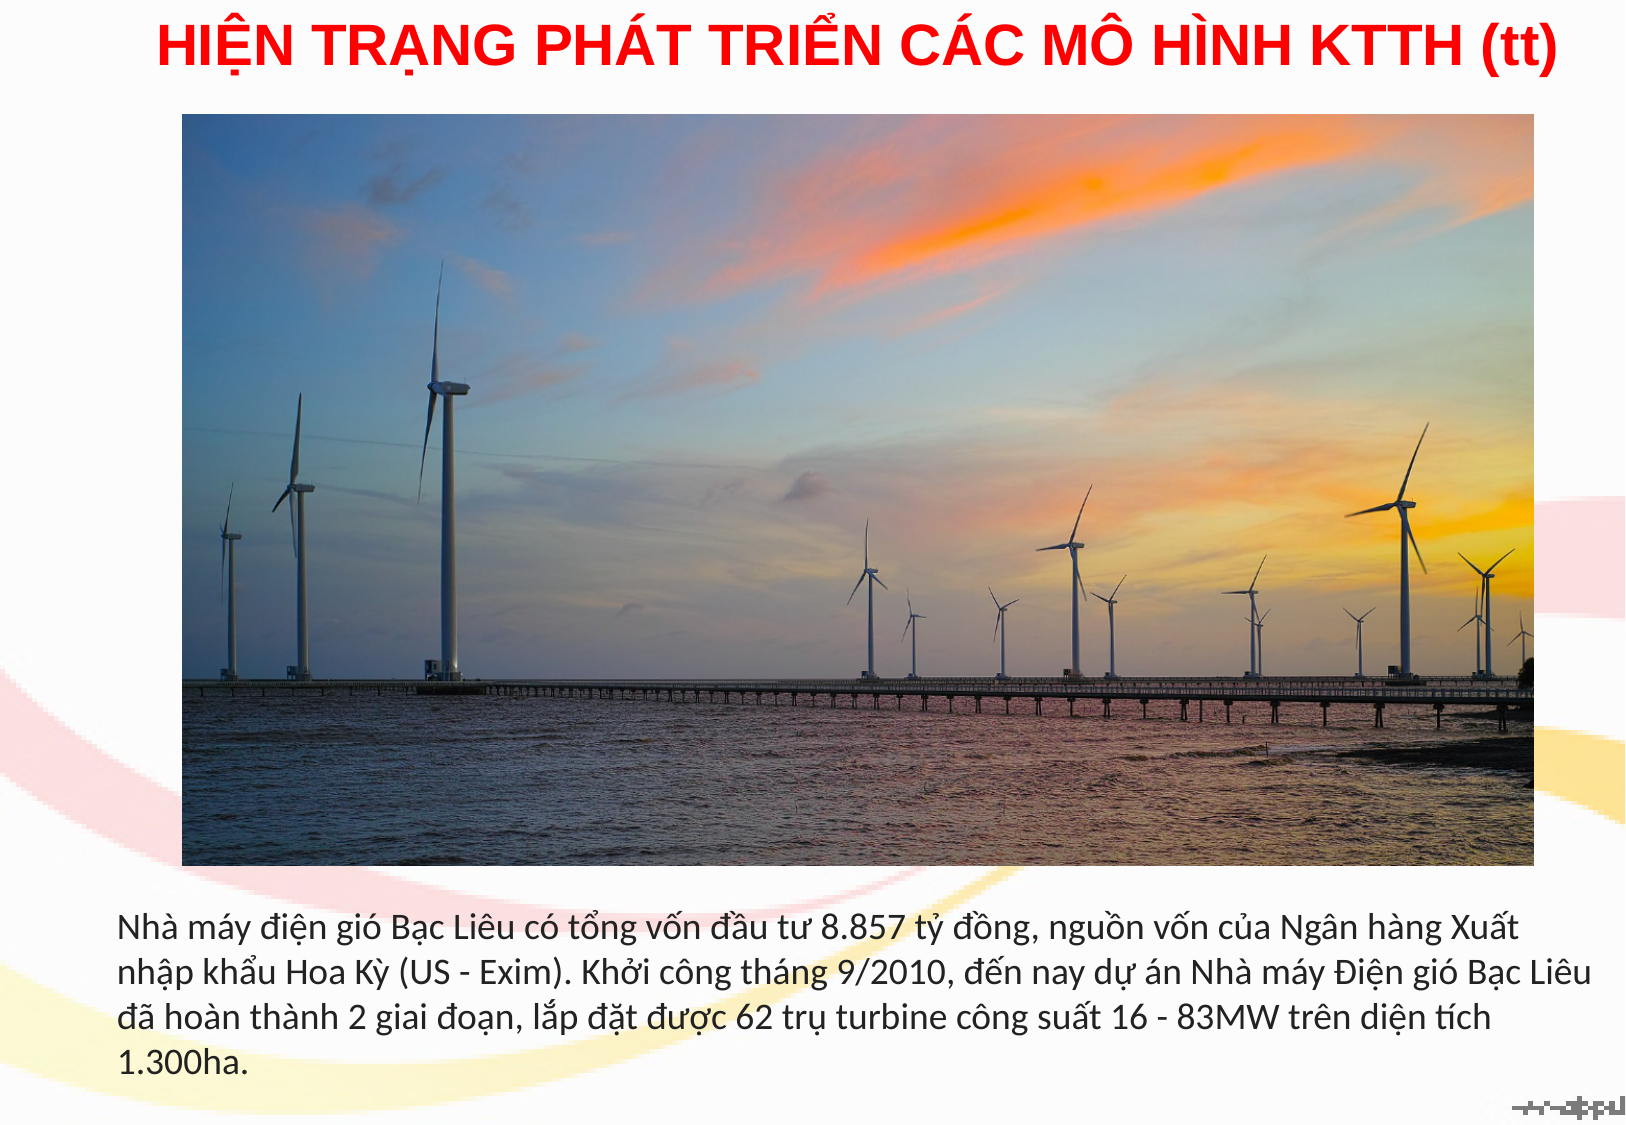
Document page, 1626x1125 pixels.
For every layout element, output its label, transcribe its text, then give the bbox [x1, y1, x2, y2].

picture [0, 0, 1626, 1125]
text_box HIỆN TRẠNG PHÁT TRIỂN CÁC MÔ HÌNH KTTH (tt) [79, 0, 1625, 85]
text_box Nhà máy điện gió Bạc Liêu có tổng vốn đầu tư 8.857 tỷ đồng, nguồn vốn của Ngân hàng Xuất nhập khẩu Hoa Kỳ (US - Exim). Khởi công tháng 9/2010, đến nay dự án Nhà máy Điện gió Bạc Liêu đã hoàn thành 2 giai đoạn, lắp đặt được 62 trụ turbine công suất 16 - 83MW trên diện tích 1.300ha. [102, 894, 1614, 1090]
